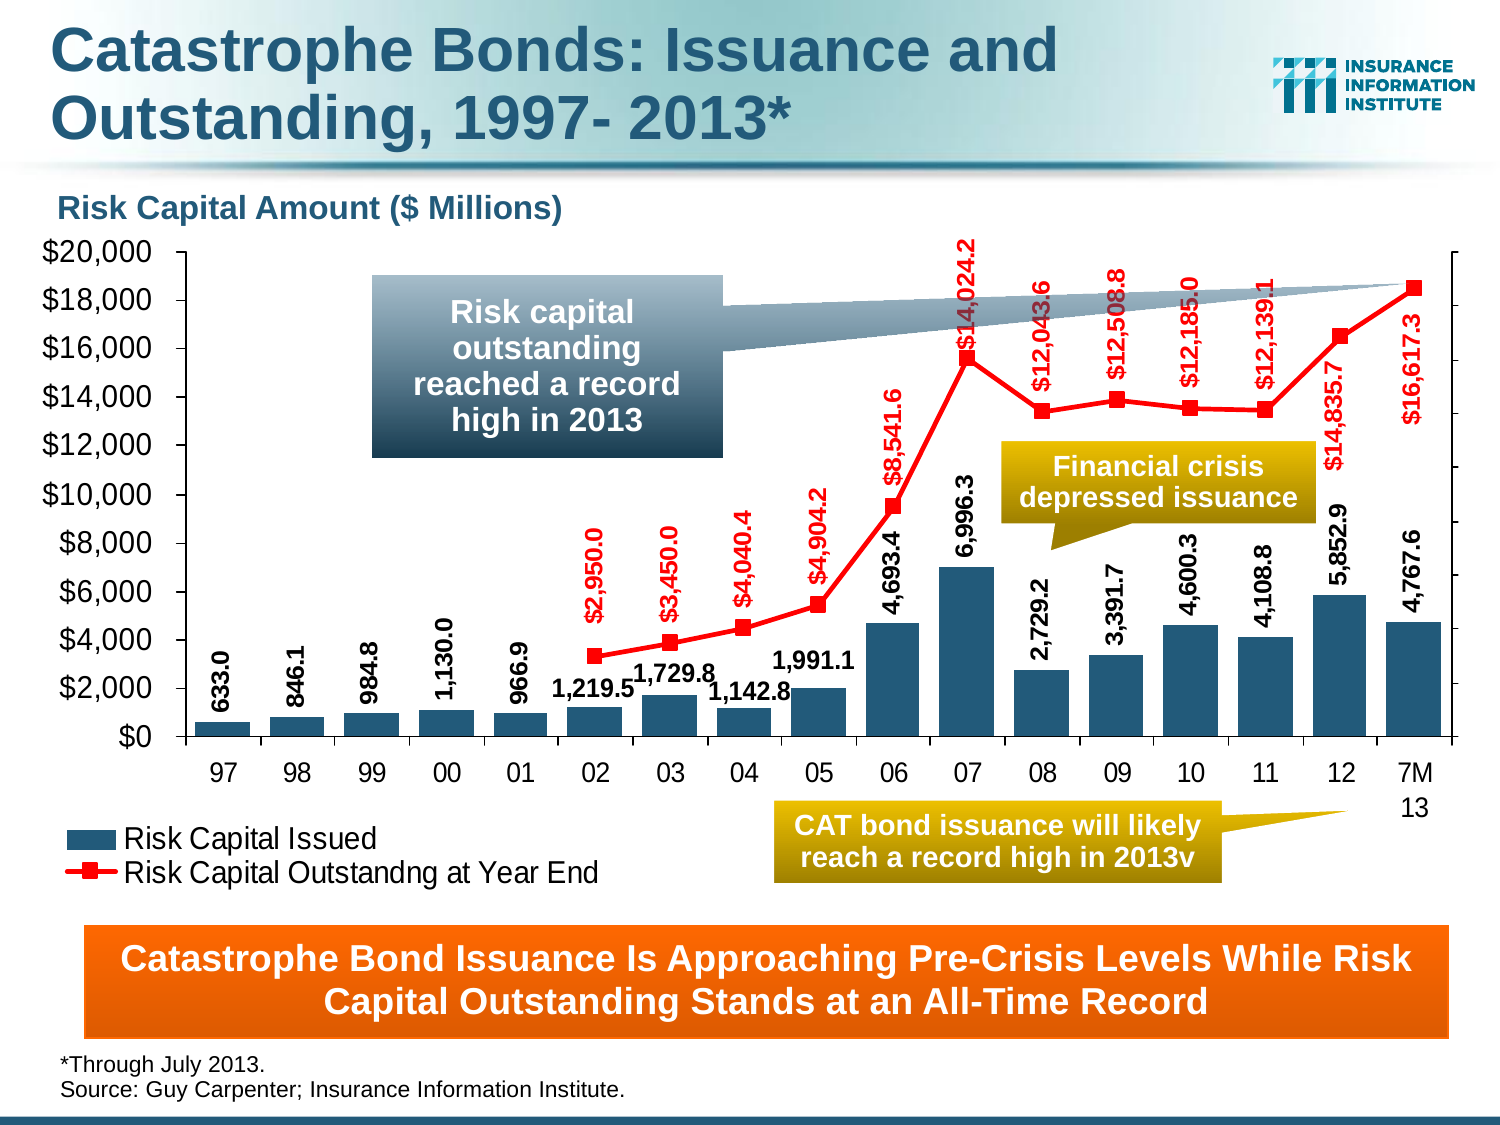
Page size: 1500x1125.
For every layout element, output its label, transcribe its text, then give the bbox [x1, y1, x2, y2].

text_box Risk Capital Amount ($ Millions) [56, 190, 1406, 209]
title Catastrophe Bonds: Issuance and Outstanding, 1997- 2013* [42, 14, 1282, 157]
text_box Catastrophe Bond Issuance Is Approaching Pre-Crisis Levels While Risk Capital Outstanding Stands at an All-Time Record [84, 925, 1449, 1038]
text_box *Through July 2013. Source: Guy Carpenter; Insurance Information Institute. [0, 1053, 1417, 1125]
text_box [29, 210, 1460, 900]
picture [0, 0, 1500, 189]
